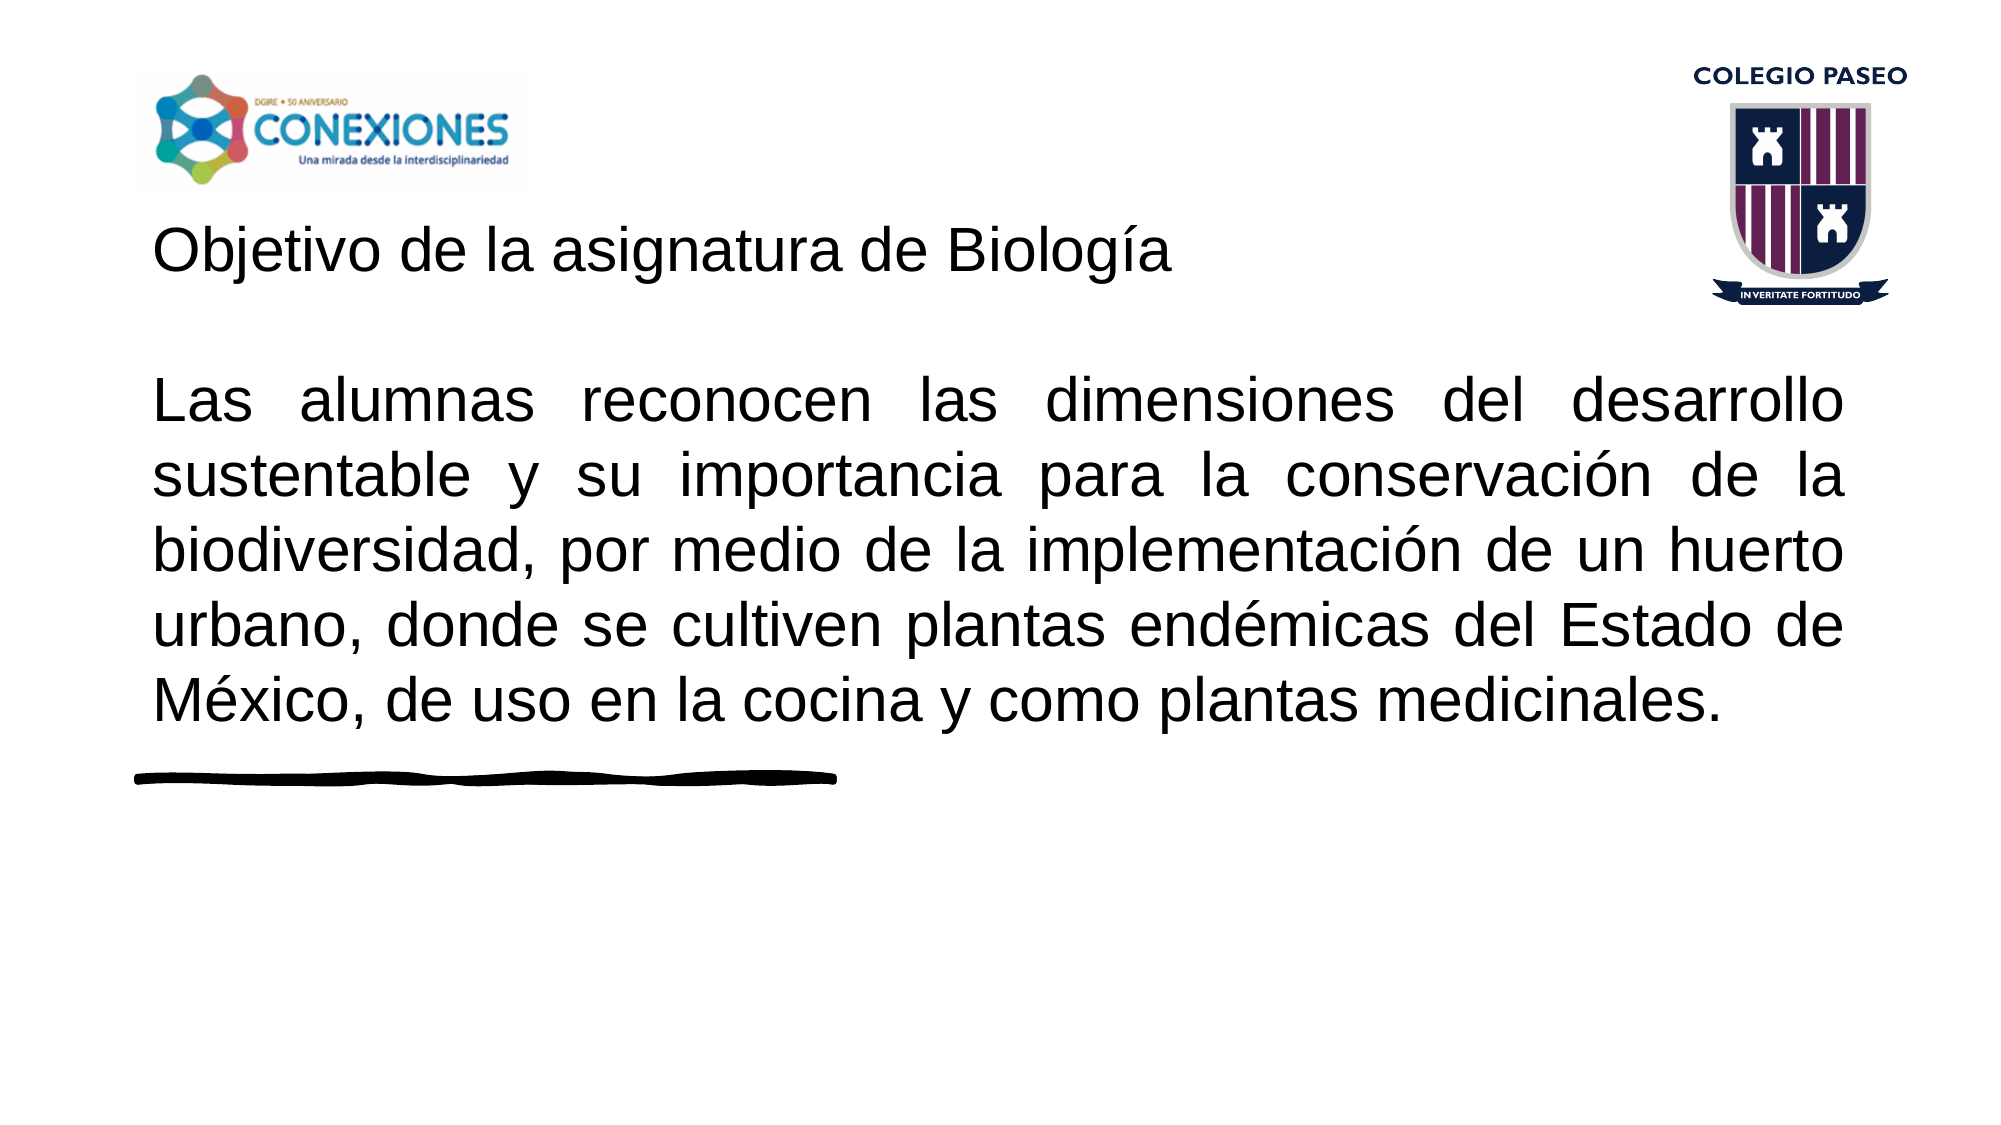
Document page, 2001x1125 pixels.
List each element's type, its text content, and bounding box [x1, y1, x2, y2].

picture [137, 73, 529, 192]
title Objetivo de la asignatura de Biología Las alumnas reconocen las dimensiones del desarrollo sustentable y su importancia para la conservación de la biodiversidad, por medio de la implementación de un huerto urbano, donde se cultiven plantas endémicas del Estado de México, de uso en la cocina y como plantas medicinales. [138, 73, 1863, 741]
picture [1671, 57, 1930, 315]
